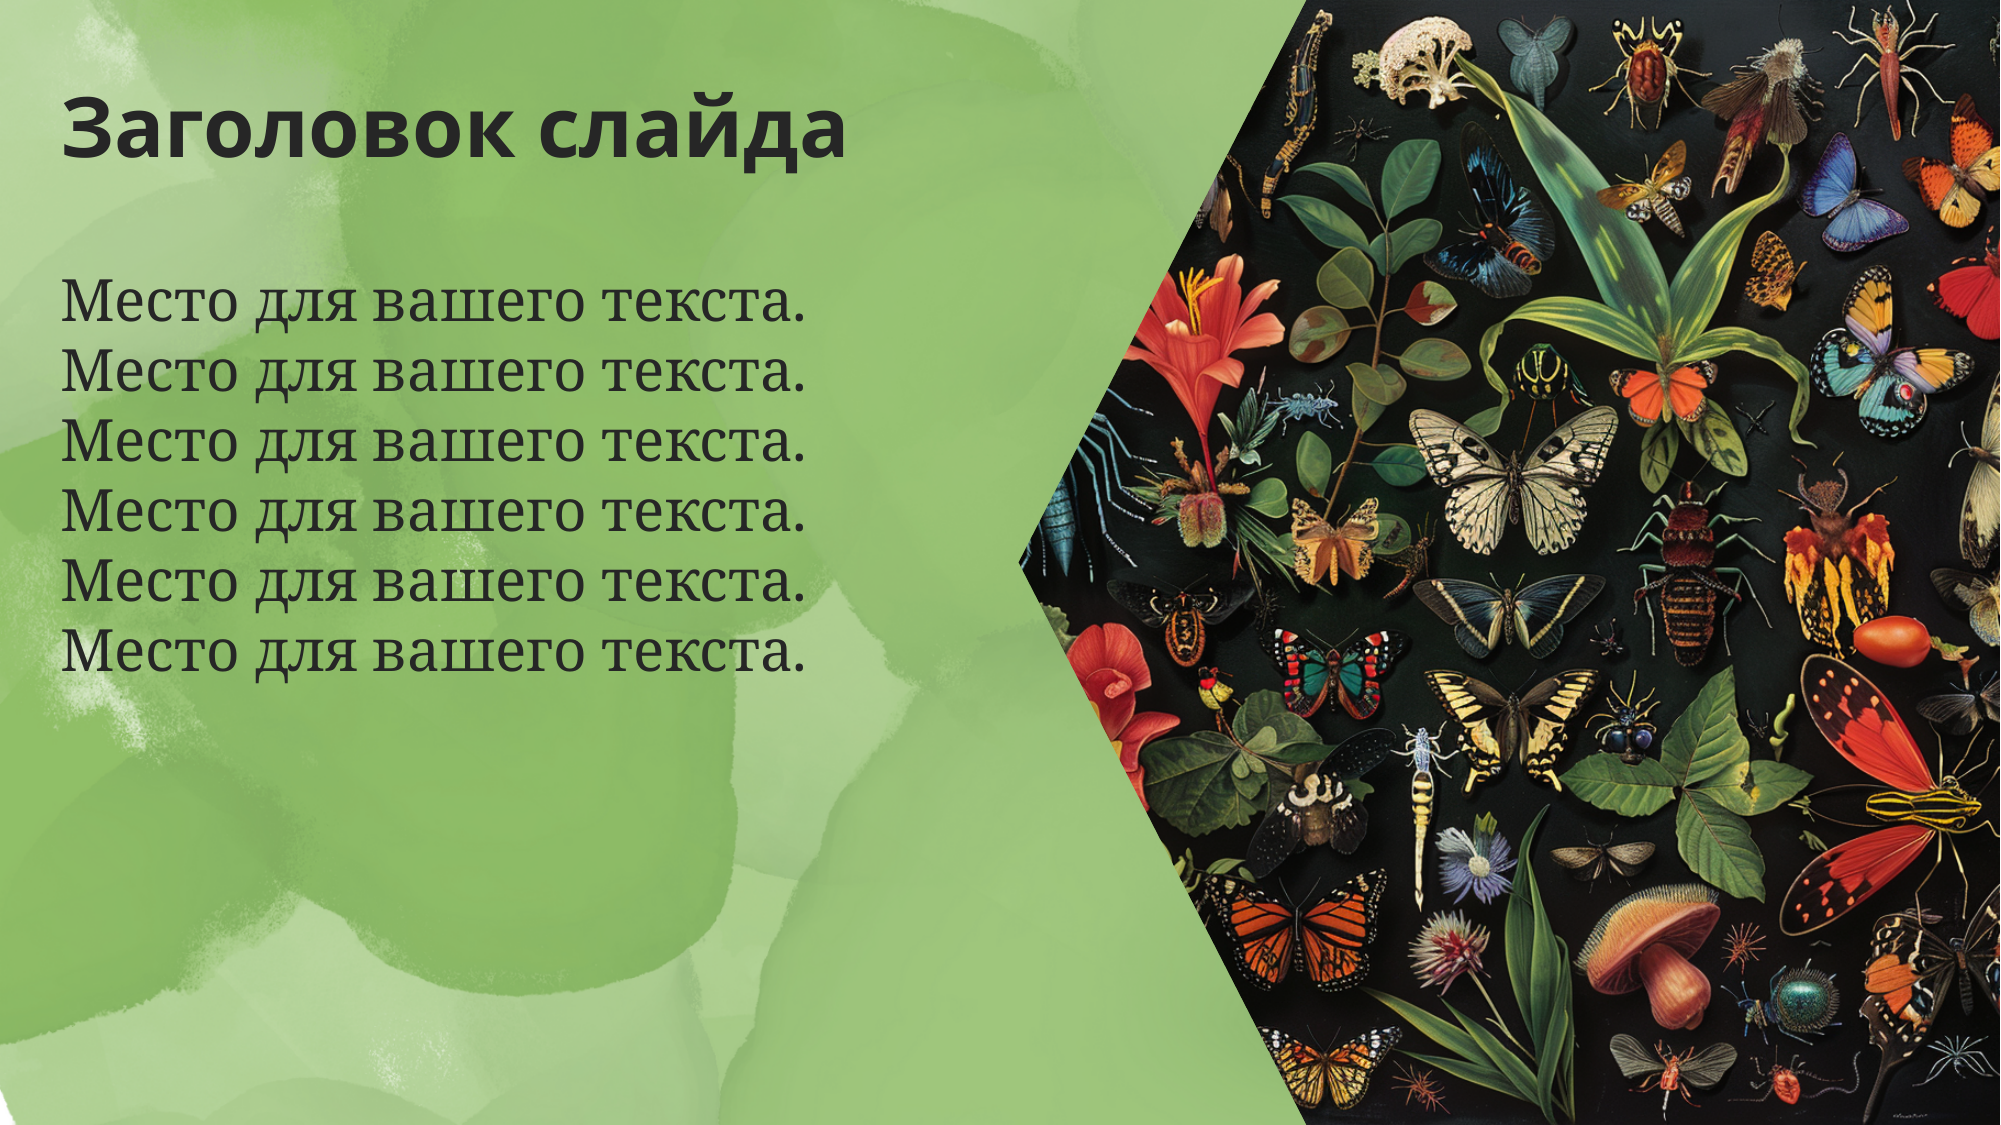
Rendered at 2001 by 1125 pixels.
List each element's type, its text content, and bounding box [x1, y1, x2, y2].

picture [1018, 0, 2000, 1125]
text_box Место для вашего текста. Место для вашего текста. Место для вашего текста. Место для вашего текста. Место для вашего текста. Место для вашего текста. [45, 255, 950, 761]
text_box Заголовок слайда [45, 77, 950, 255]
